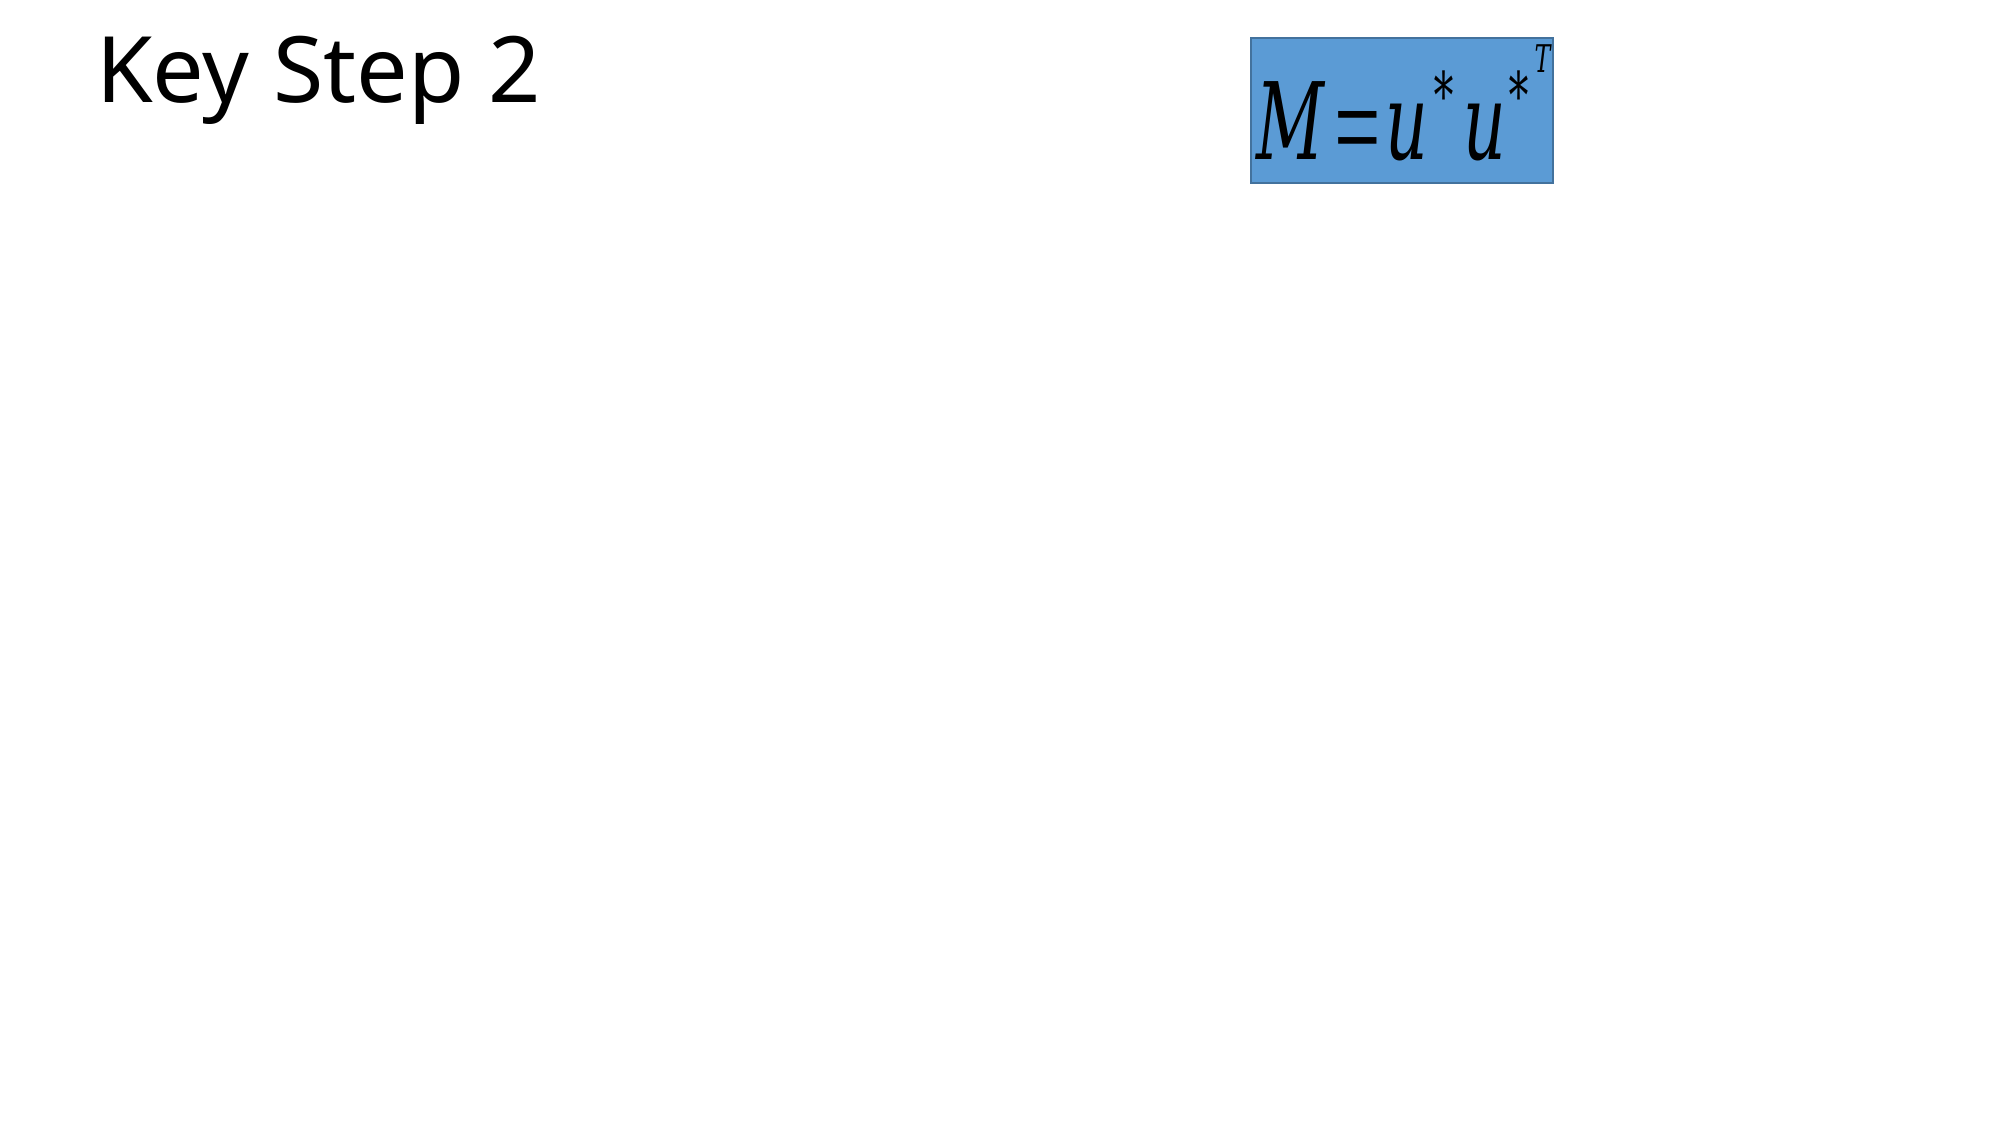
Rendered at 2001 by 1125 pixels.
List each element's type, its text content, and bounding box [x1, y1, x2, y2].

title Key Step 2 [80, 0, 1806, 182]
